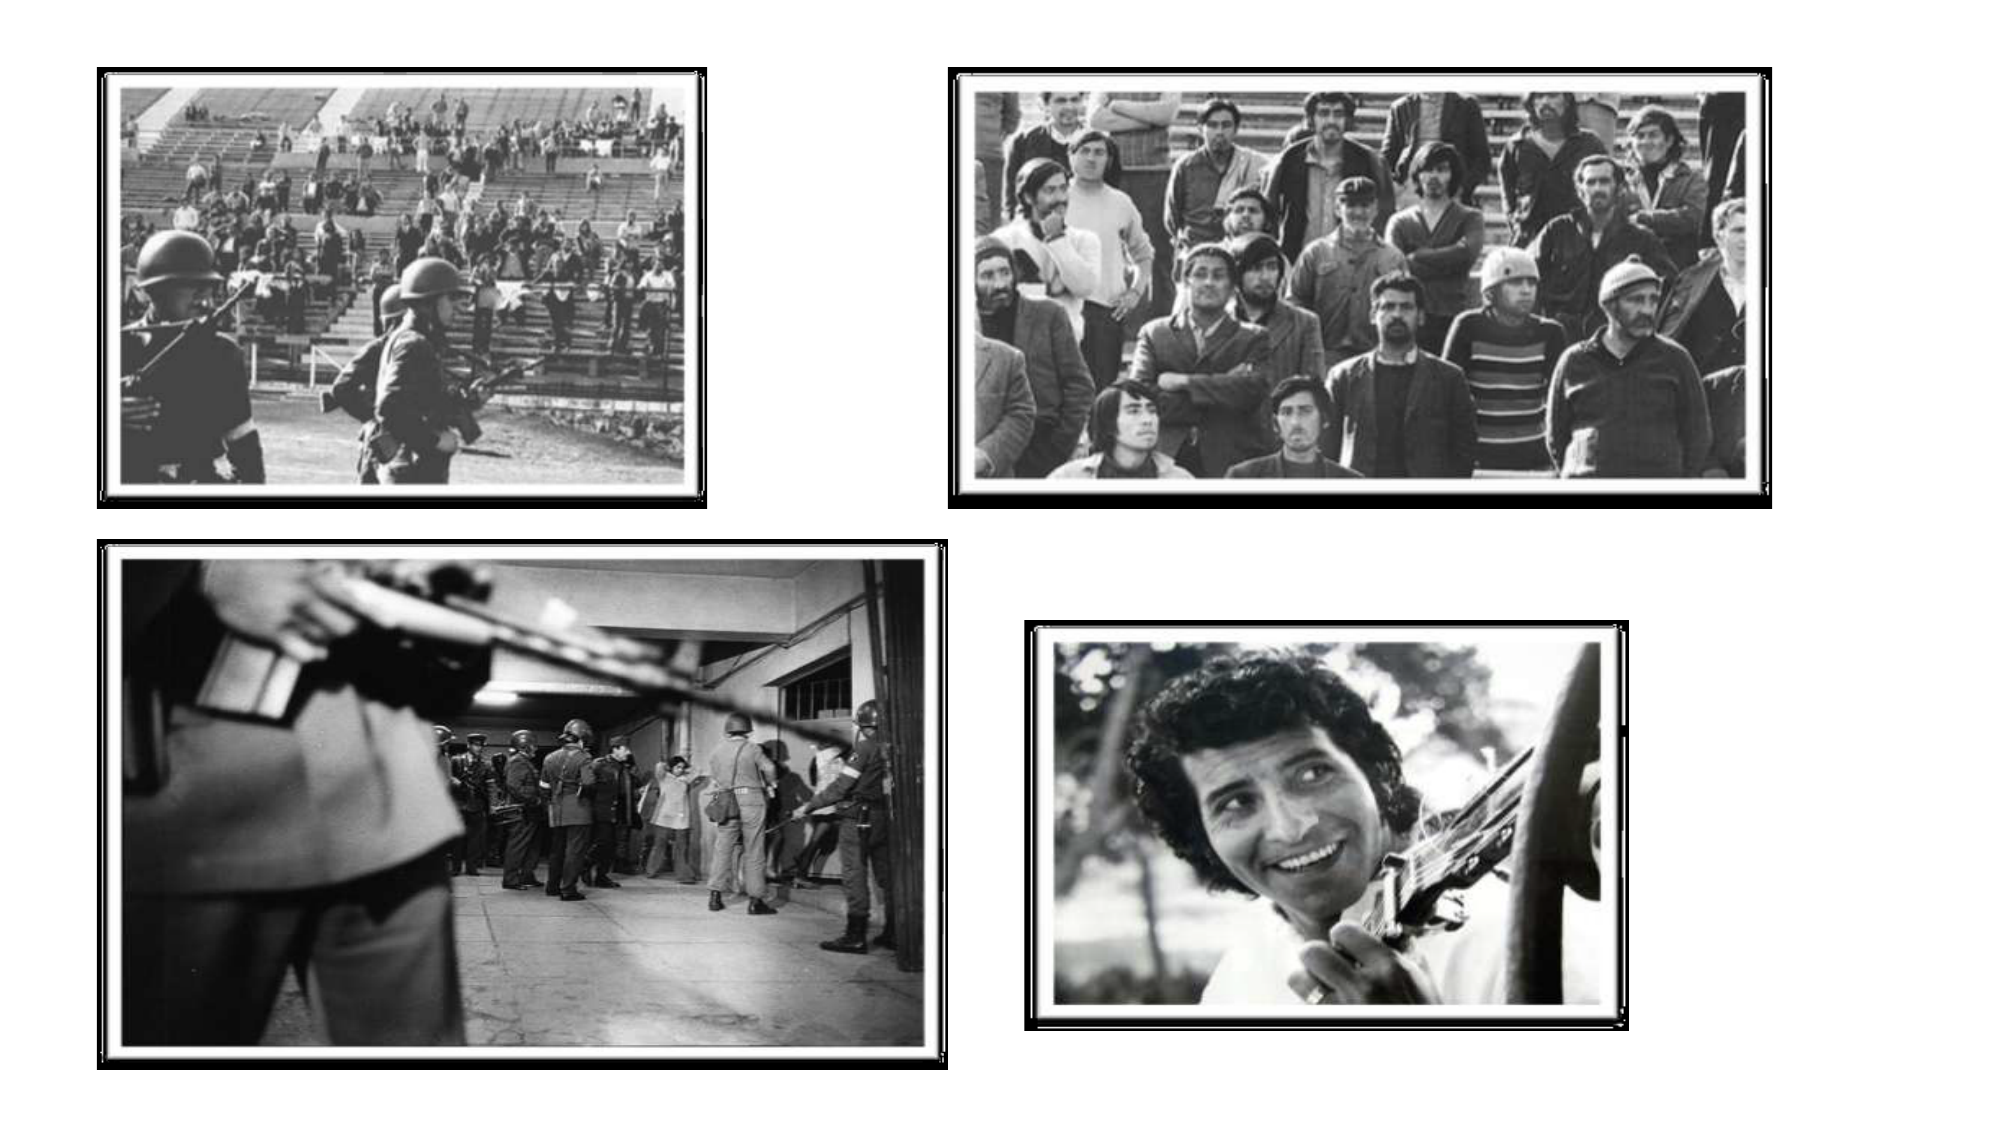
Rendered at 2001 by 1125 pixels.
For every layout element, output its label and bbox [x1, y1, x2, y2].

picture [96, 66, 708, 509]
picture [1024, 620, 1629, 1031]
picture [96, 539, 948, 1070]
picture [947, 66, 1773, 509]
